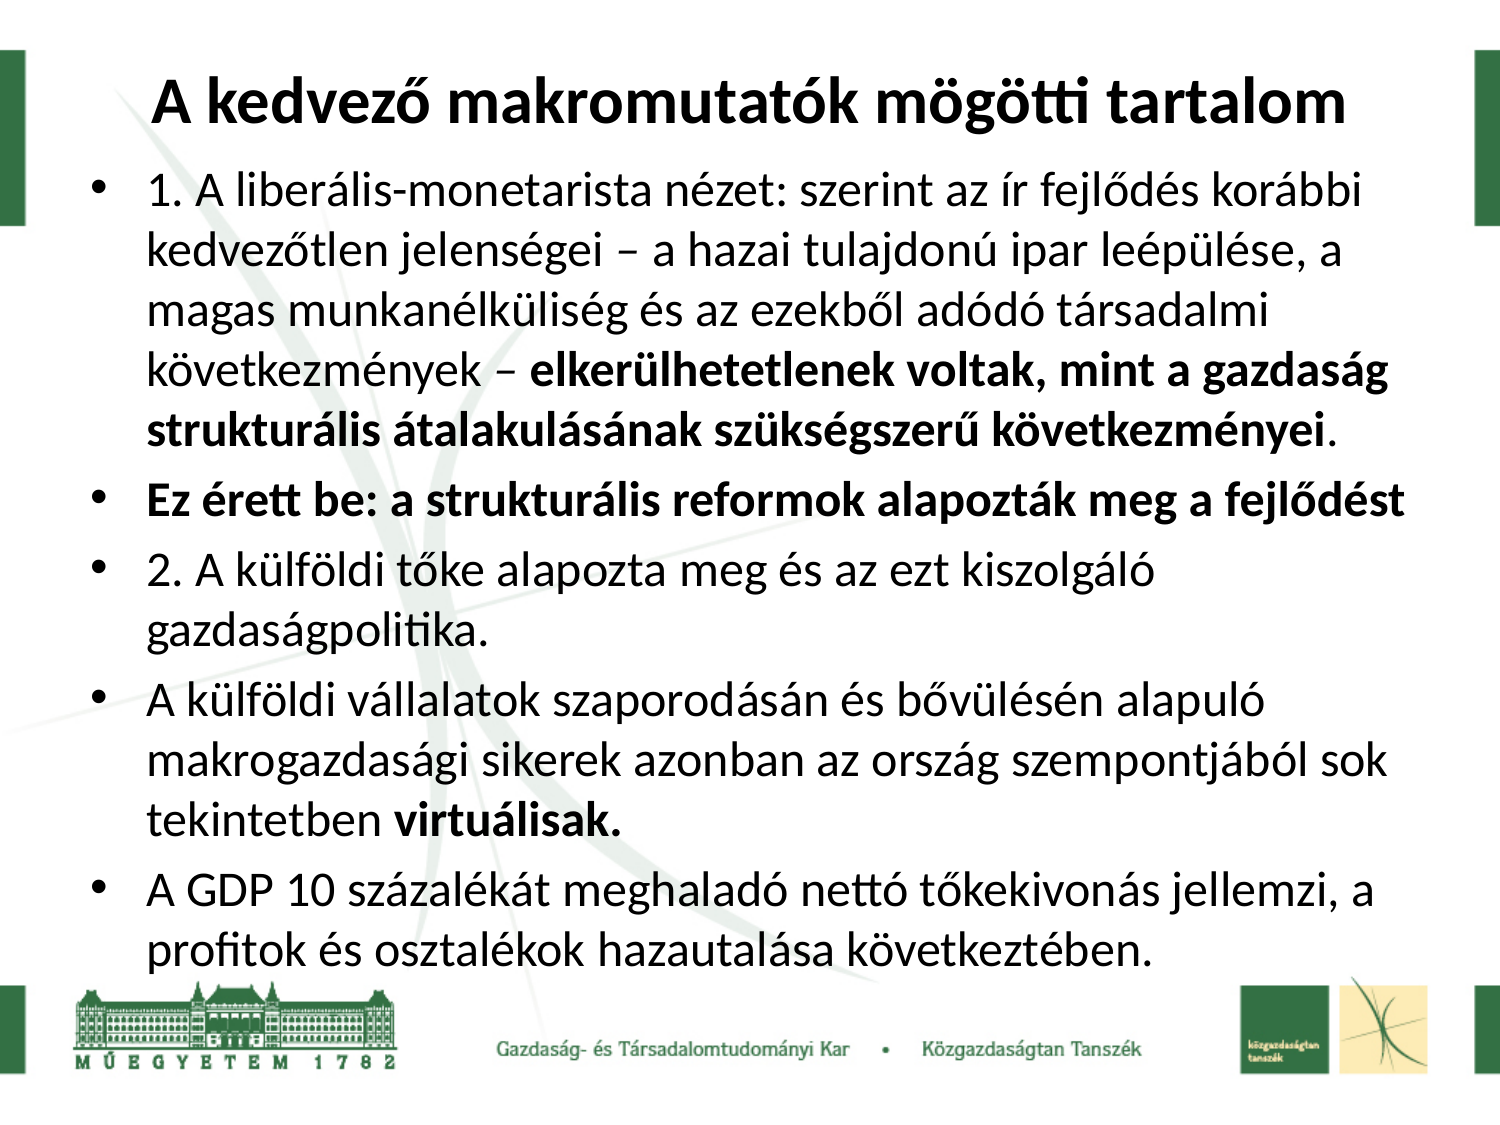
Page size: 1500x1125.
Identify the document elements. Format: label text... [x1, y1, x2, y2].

title A kedvező makromutatók mögötti tartalom [74, 44, 1426, 148]
picture [0, 0, 1500, 1125]
list 1. A liberális-monetarista nézet: szerint az ír fejlődés korábbi kedvezőtlen jelenségei – a hazai tulajdonú ipar leépülése, a magas munkanélküliség és az ezekből adódó társadalmi következmények – elkerülhetetlenek voltak, mint a gazdaság strukturális átalakulásának szükségszerű következményei. Ez érett be: a strukturális reformok alapozták meg a fejlődést 2. A külföldi tőke alapozta meg és az ezt kiszolgáló gazdaságpolitika. A külföldi vállalatok szaporodásán és bővülésén alapuló makrogazdasági sikerek azonban az ország szempontjából sok tekintetben virtuálisak. A GDP 10 százalékát meghaladó nettó tőkekivonás jellemzi, a profitok és osztalékok hazautalása következtében. [74, 148, 1471, 1006]
